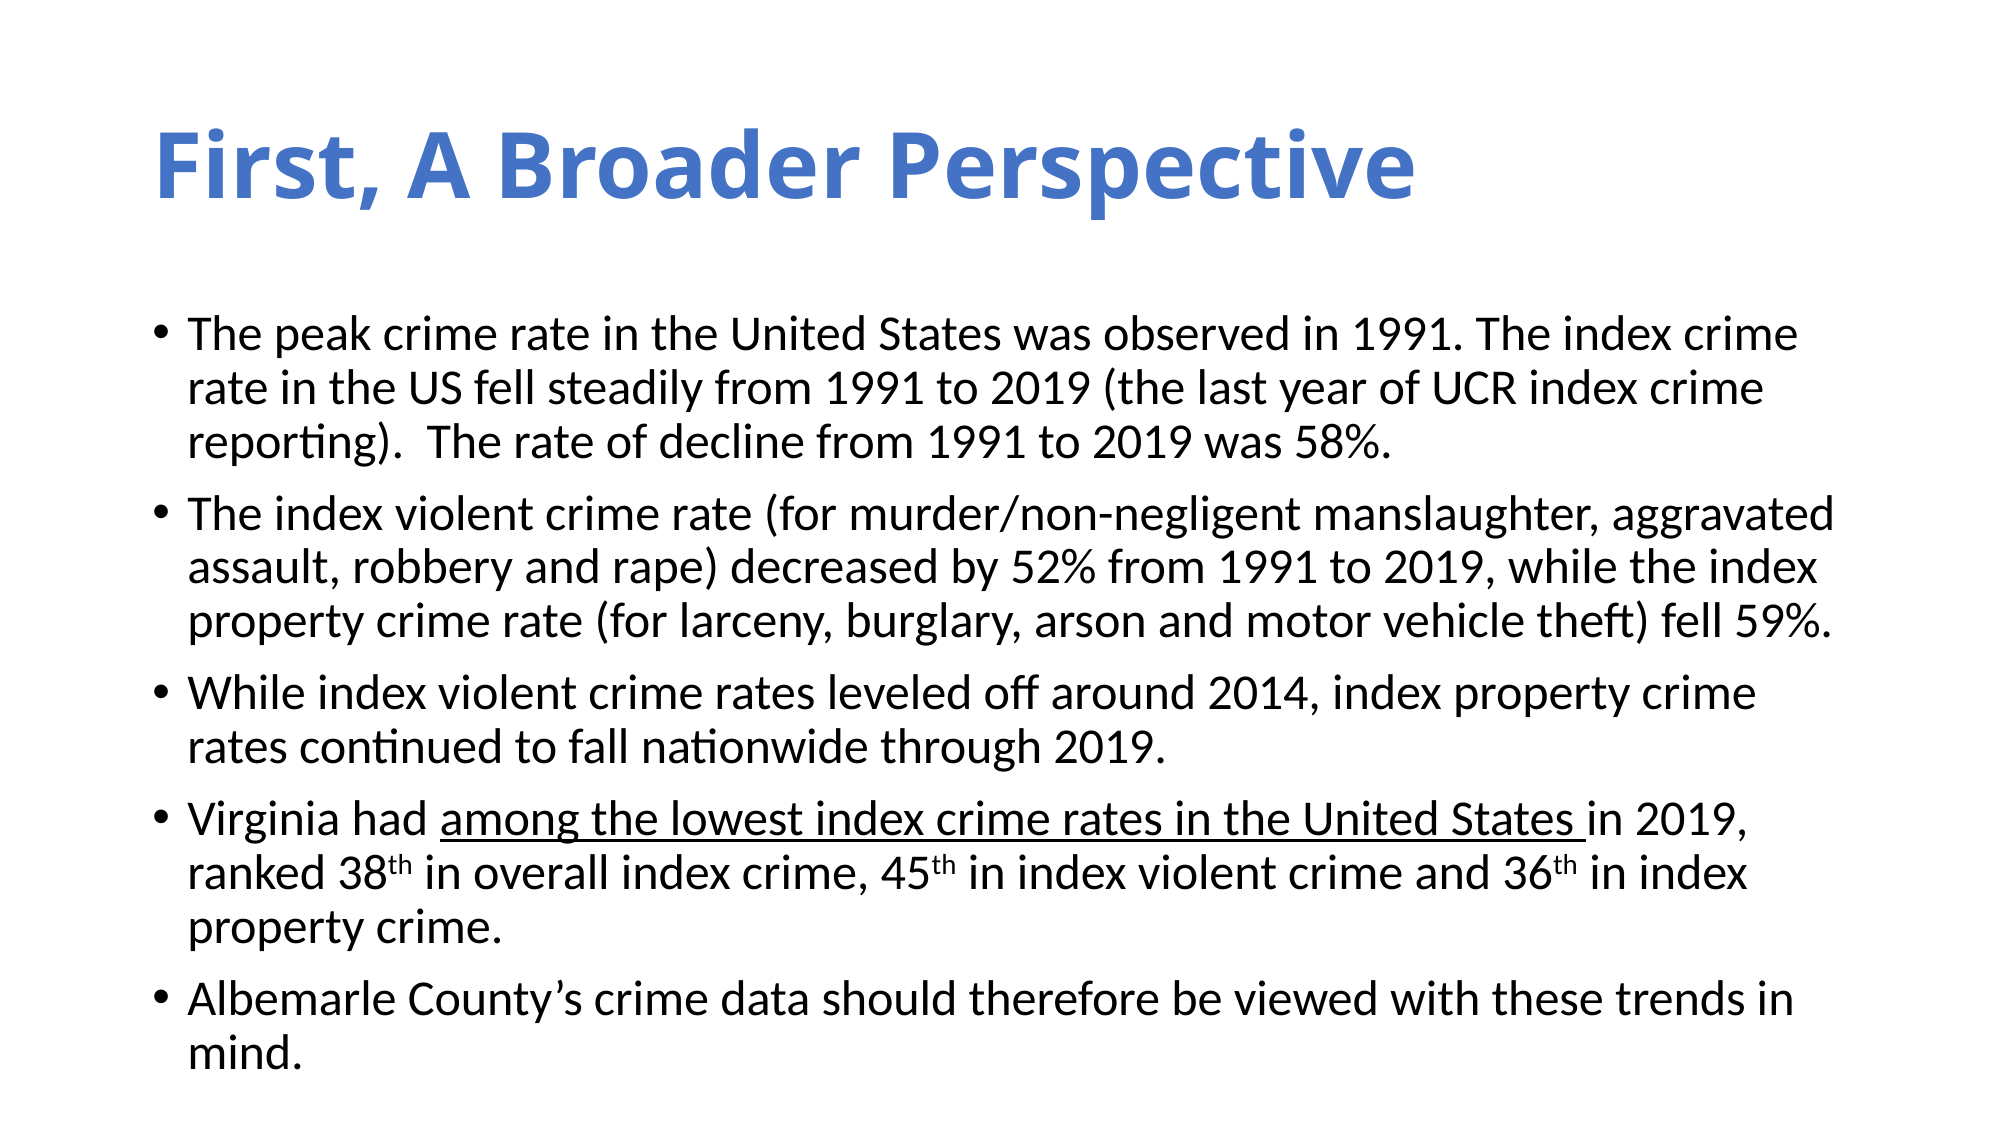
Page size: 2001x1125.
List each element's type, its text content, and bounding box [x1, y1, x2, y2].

list The peak crime rate in the United States was observed in 1991. The index crime rate in the US fell steadily from 1991 to 2019 (the last year of UCR index crime reporting). The rate of decline from 1991 to 2019 was 58%. The index violent crime rate (for murder/non-negligent manslaughter, aggravated assault, robbery and rape) decreased by 52% from 1991 to 2019, while the index property crime rate (for larceny, burglary, arson and motor vehicle theft) fell 59%. While index violent crime rates leveled off around 2014, index property crime rates continued to fall nationwide through 2019. Virginia had among the lowest index crime rates in the United States in 2019, ranked 38th in overall index crime, 45th in index violent crime and 36th in index property crime. Albemarle County’s crime data should therefore be viewed with these trends in mind. [137, 299, 1863, 1100]
title First, A Broader Perspective [137, 59, 1863, 278]
